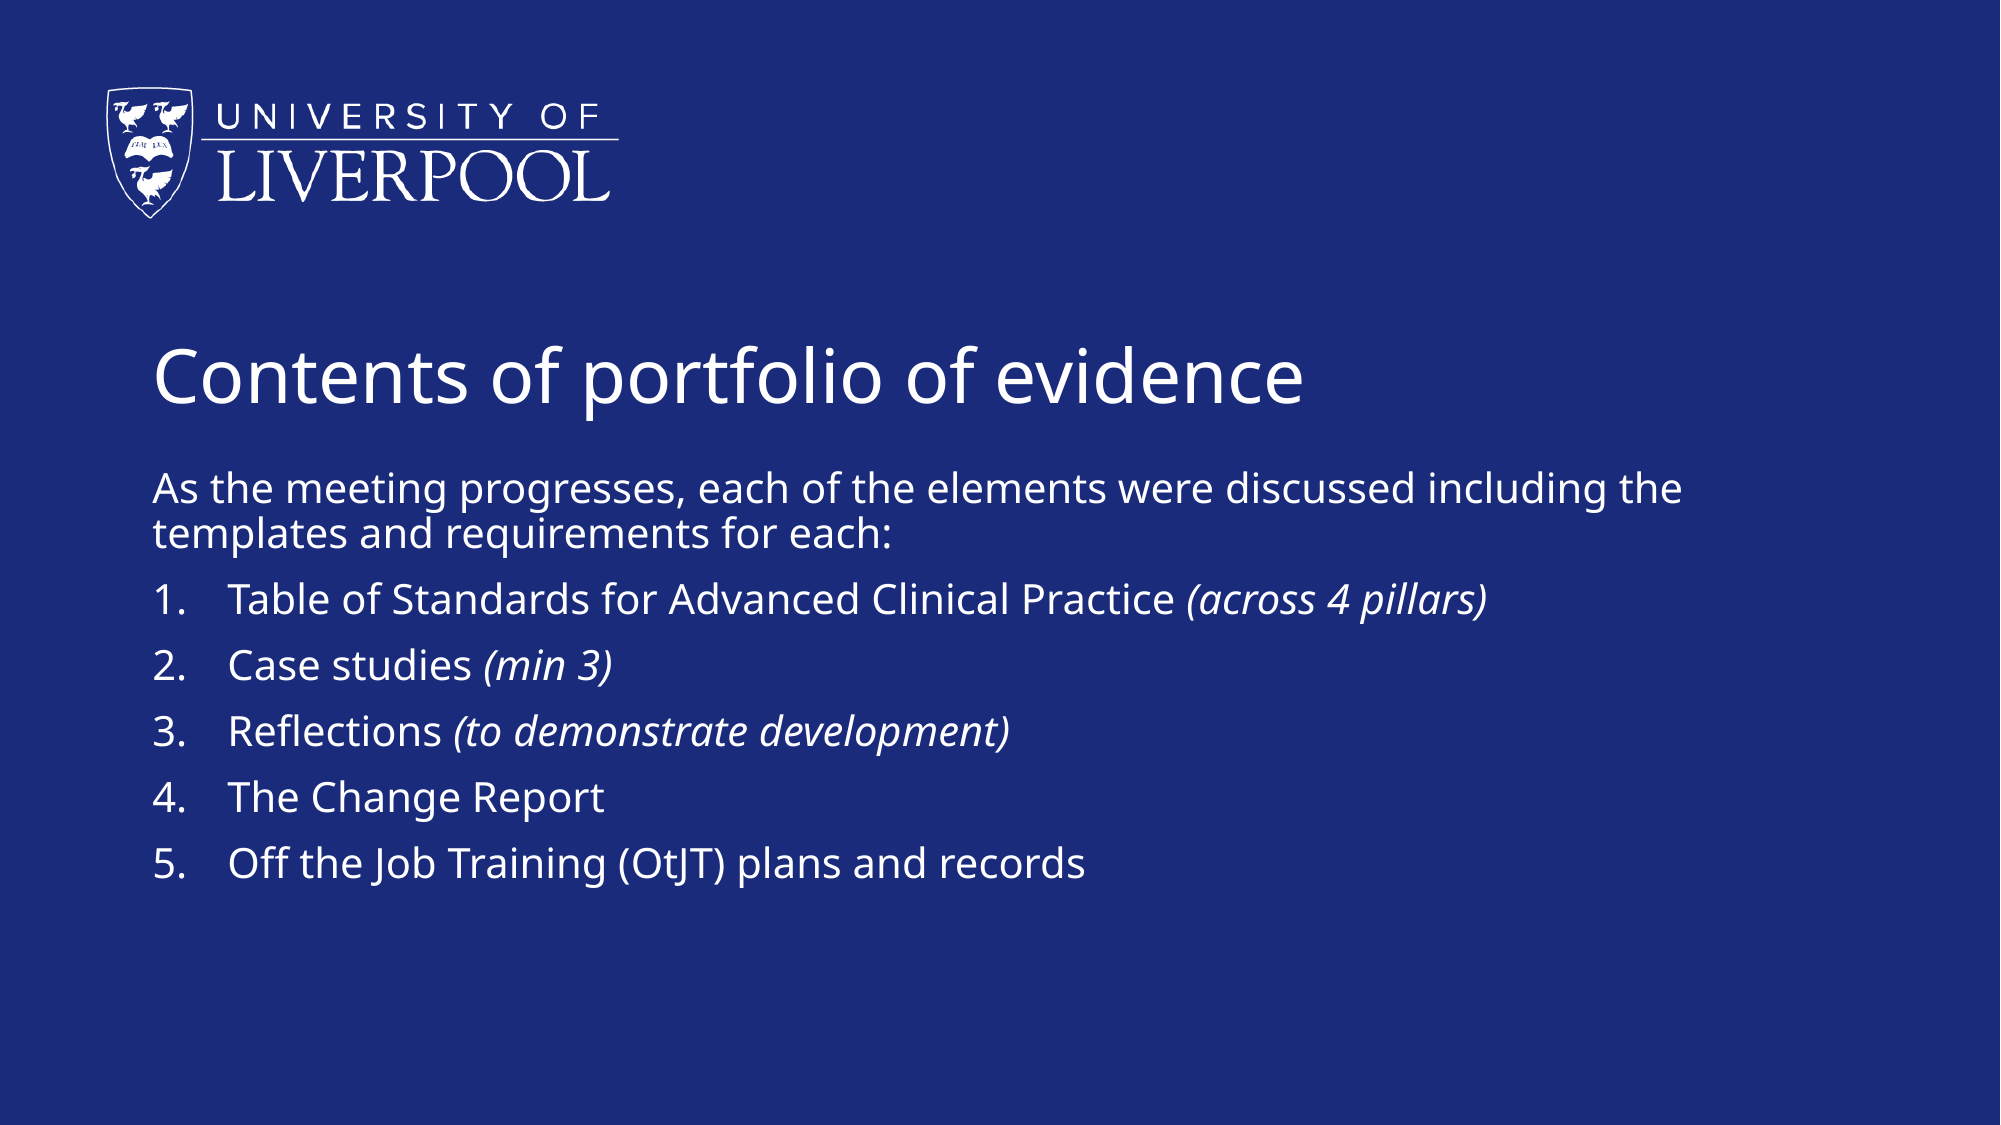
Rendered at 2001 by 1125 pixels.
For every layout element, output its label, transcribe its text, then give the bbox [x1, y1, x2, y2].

list As the meeting progresses, each of the elements were discussed including the templates and requirements for each: Table of Standards for Advanced Clinical Practice (across 4 pillars) Case studies (min 3) Reflections (to demonstrate development) The Change Report Off the Job Training (OtJT) plans and records [137, 460, 1863, 906]
picture [106, 87, 619, 219]
title Contents of portfolio of evidence [137, 270, 1863, 460]
